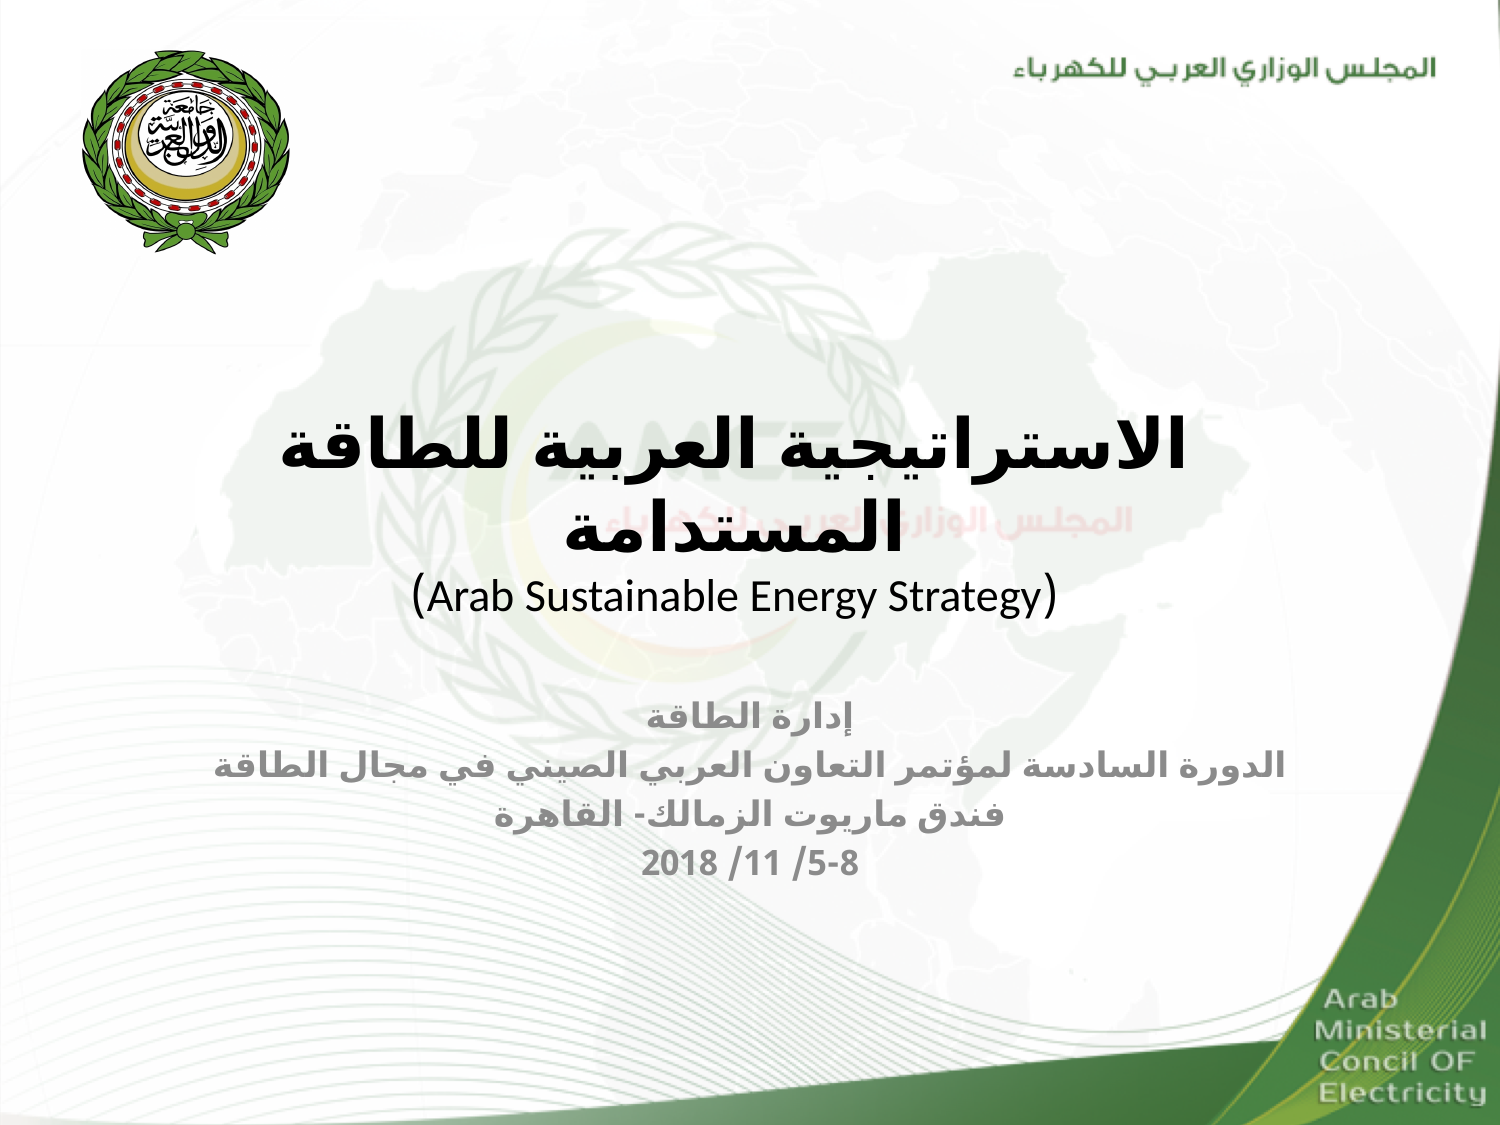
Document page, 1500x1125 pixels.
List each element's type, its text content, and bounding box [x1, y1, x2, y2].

subtitle إدارة الطاقة الدورة السادسة لمؤتمر التعاون العربي الصيني في مجال الطاقة فندق ماريوت الزمالك- القاهرة 5-8/ 11/ 2018 [187, 686, 1313, 917]
title الاستراتيجية العربية للطاقة المستدامة (Arab Sustainable Energy Strategy) [171, 390, 1297, 685]
picture [0, 0, 1500, 1125]
